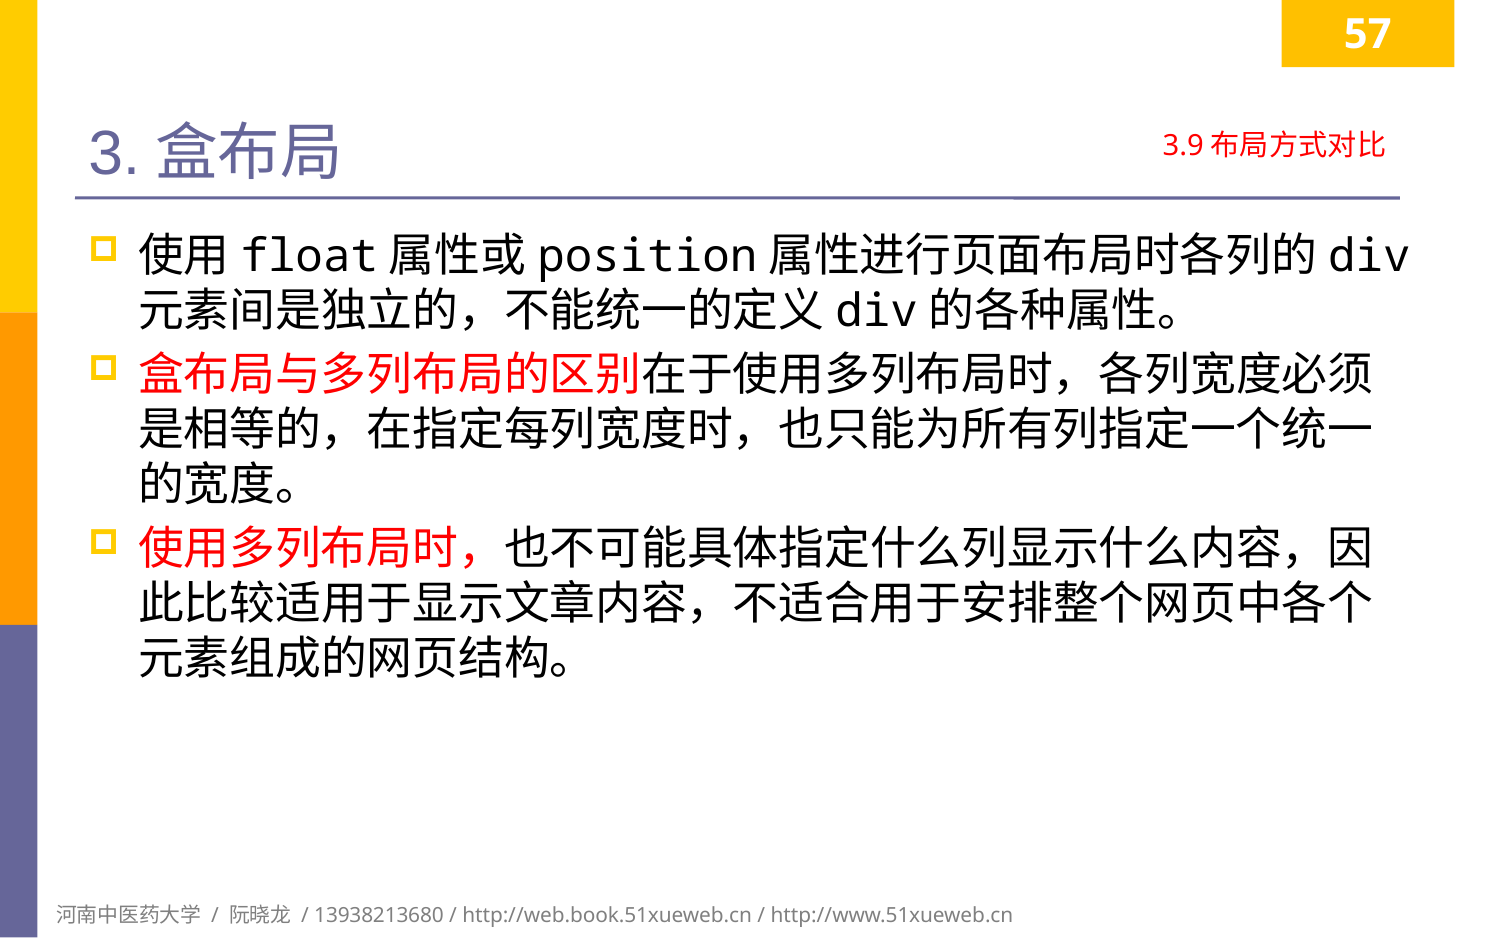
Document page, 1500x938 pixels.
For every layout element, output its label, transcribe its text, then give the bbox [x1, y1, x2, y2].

slide_number 57 [1281, 0, 1455, 68]
list 使用float属性或position属性进行页面布局时各列的div元素间是独立的，不能统一的定义div的各种属性。 盒布局与多列布局的区别在于使用多列布局时，各列宽度必须是相等的，在指定每列宽度时，也只能为所有列指定一个统一的宽度。 使用多列布局时，也不可能具体指定什么列显示什么内容，因此比较适用于显示文章内容，不适合用于安排整个网页中各个元素组成的网页结构。 [75, 218, 1425, 839]
list 3.9布局方式对比 [643, 119, 1400, 167]
title 3.盒布局 [75, 37, 1425, 194]
